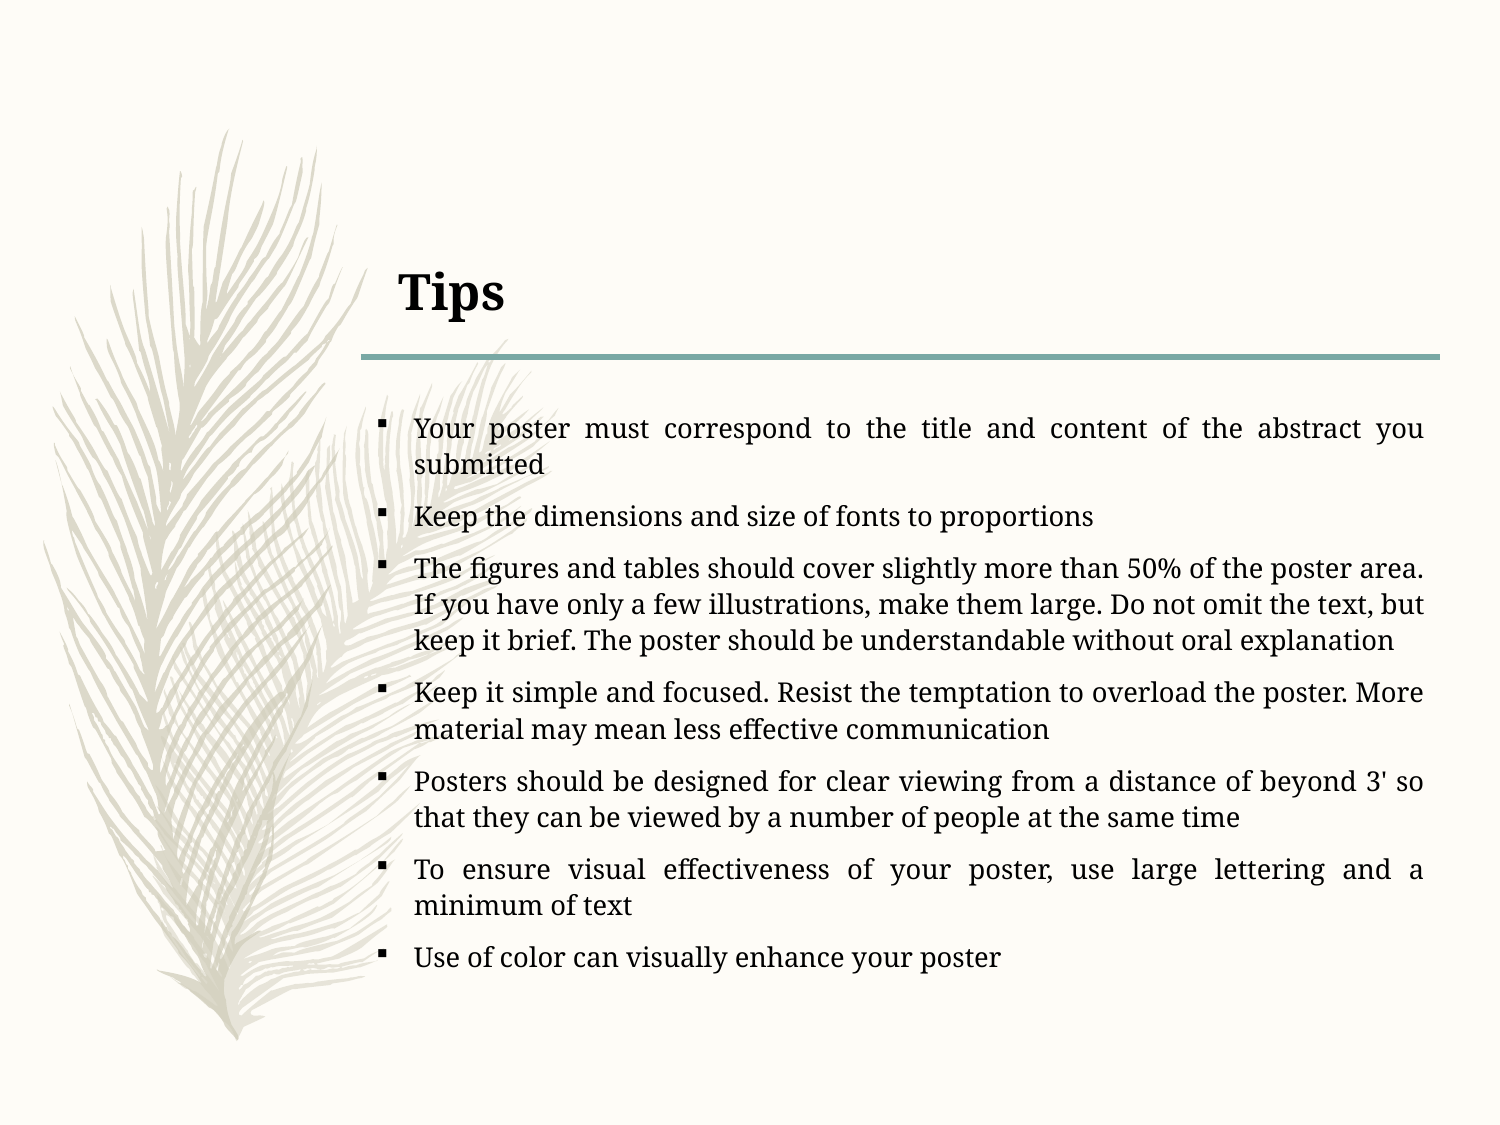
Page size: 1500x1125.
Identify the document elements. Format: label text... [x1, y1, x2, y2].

title Tips [383, 255, 1426, 399]
list Your poster must correspond to the title and content of the abstract you submitted Keep the dimensions and size of fonts to proportions The figures and tables should cover slightly more than 50% of the poster area. If you have only a few illustrations, make them large. Do not omit the text, but keep it brief. The poster should be understandable without oral explanation Keep it simple and focused. Resist the temptation to overload the poster. More material may mean less effective communication Posters should be designed for clear viewing from a distance of beyond 3' so that they can be viewed by a number of people at the same time To ensure visual effectiveness of your poster, use large lettering and a minimum of text Use of color can visually enhance your poster [360, 399, 1440, 999]
